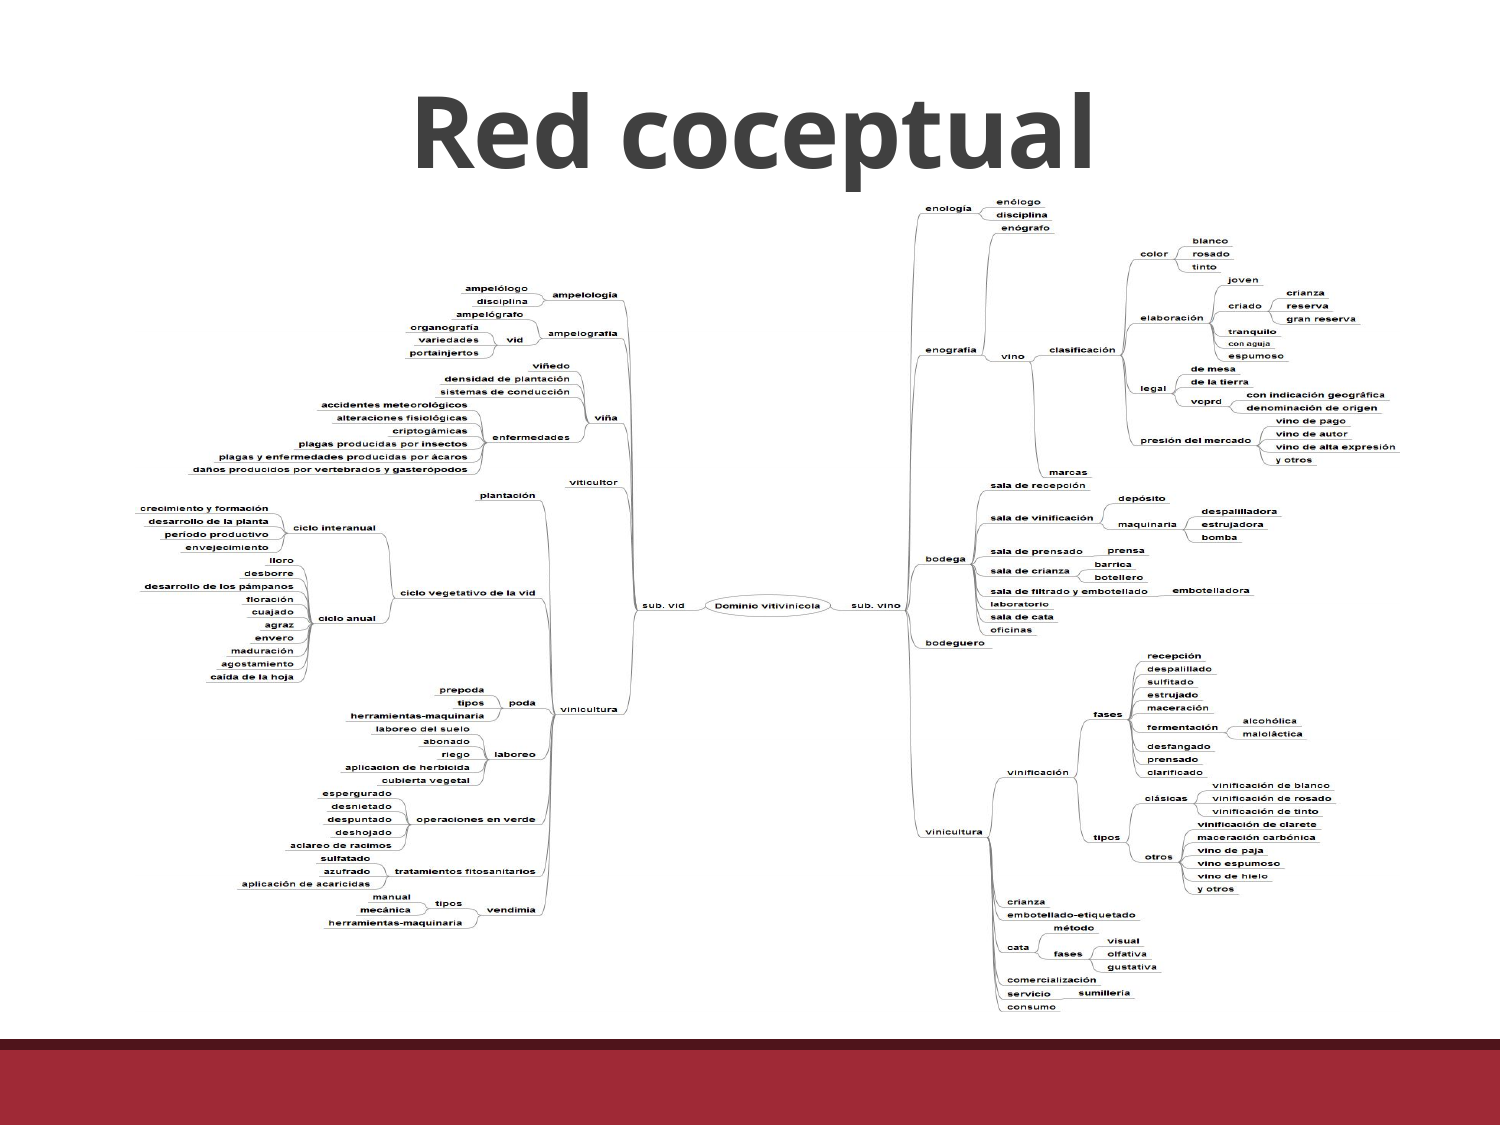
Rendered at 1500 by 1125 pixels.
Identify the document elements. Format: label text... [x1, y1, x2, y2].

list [134, 195, 1401, 1012]
title Red coceptual [135, 47, 1373, 194]
